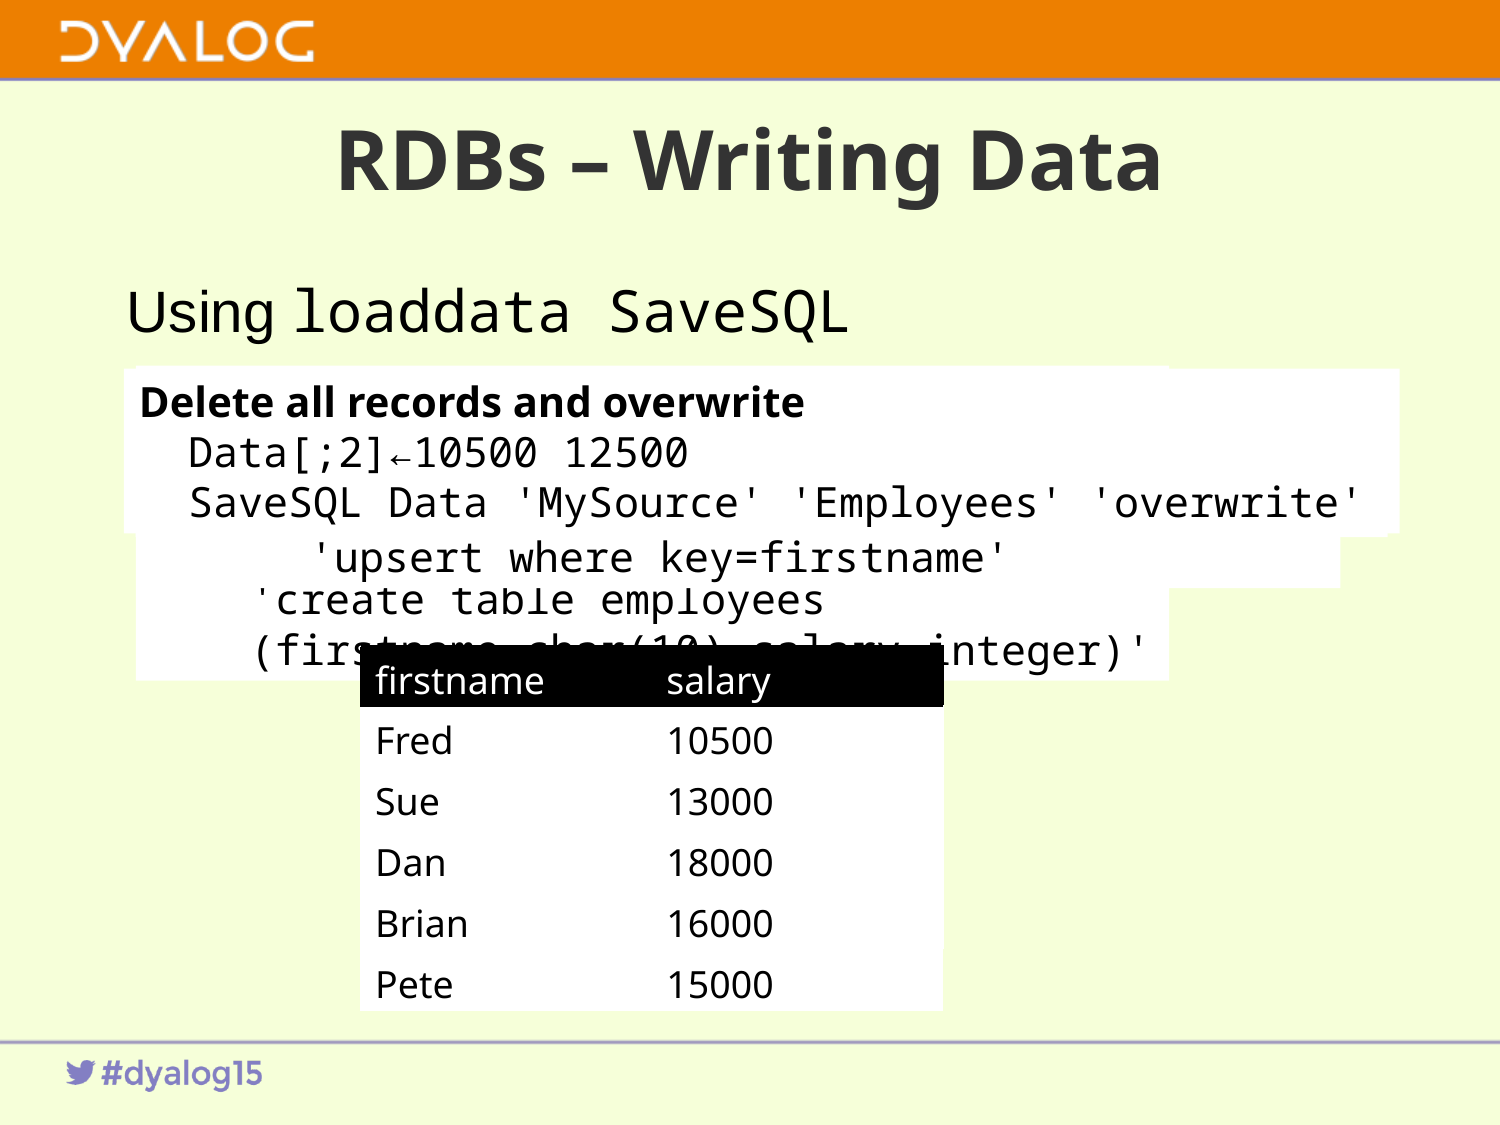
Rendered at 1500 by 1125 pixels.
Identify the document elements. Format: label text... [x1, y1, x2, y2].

picture [0, 0, 1500, 1125]
table_cell Sue [360, 768, 651, 829]
table_cell 18000 [651, 829, 943, 890]
table_header firstname [360, 647, 651, 707]
table_cell 16000 [651, 890, 943, 951]
text_box Delete all records and overwrite Data[;2]←10500 12500 SaveSQL Data 'MySource' 'Employees' 'overwrite' [123, 368, 1400, 534]
table_cell 13000 [651, 768, 943, 829]
subtitle Using loaddata SaveSQL [112, 268, 1388, 976]
text_box Update/Insert based on 1st column Data←2 2⍴'Sue' 13000 'Pete' 15000 SaveSQL Data 'MySource' 'Employees' 'upsert where key=firstname' [194, 538, 1341, 589]
text_box Create a new table Data←2 2⍴'Fred' 10000 'Sue' 12000 SaveSQL Data 'MySource' 'Employees' 'create table employees (firstname char(10),salary integer)' [135, 538, 1170, 681]
table_cell 10500 [651, 707, 943, 768]
title RDBs – Writing Data [112, 99, 1388, 268]
table_header salary [651, 647, 943, 707]
text_box Insert new records Data←2 2⍴'Dan' 18000 'Brian' 16000 SaveSQL Data 'MySource' 'Employees' 'insert' [135, 534, 1388, 538]
table_cell Fred [360, 707, 651, 768]
table_cell 15000 [651, 951, 943, 1011]
table_cell Dan [360, 829, 651, 890]
table_cell Pete [360, 951, 651, 1011]
table_cell Brian [360, 890, 651, 951]
